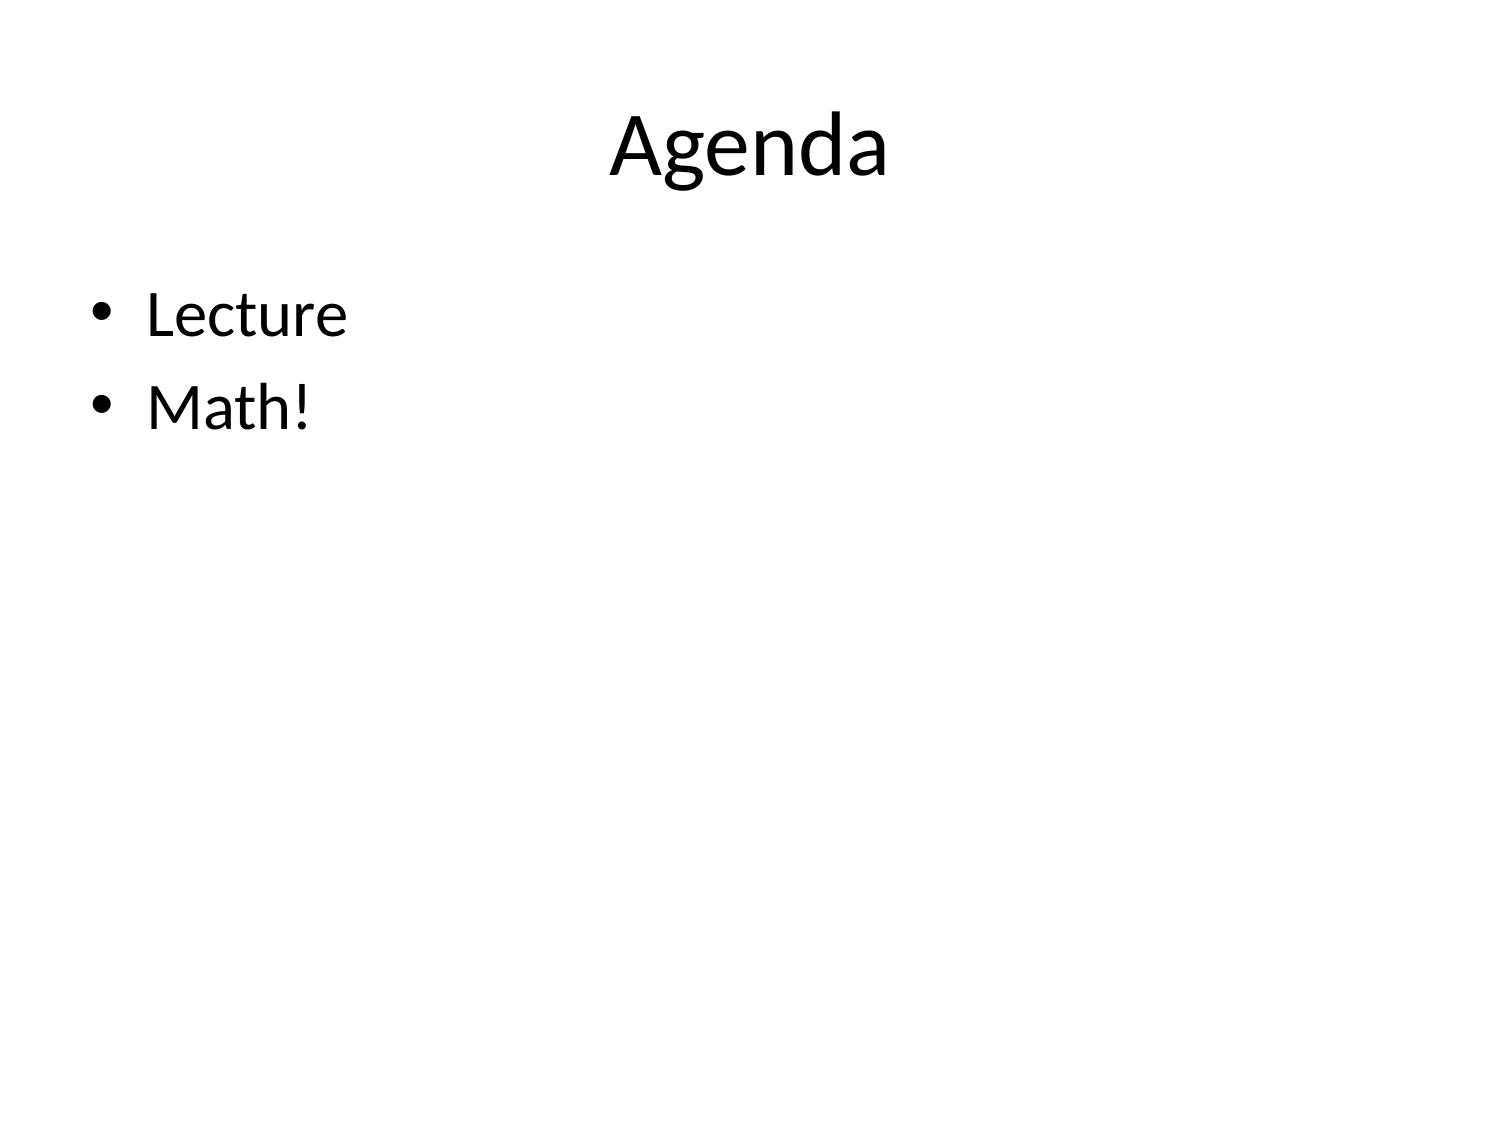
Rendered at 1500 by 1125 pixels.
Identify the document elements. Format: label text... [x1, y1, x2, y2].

title Agenda [75, 45, 1425, 233]
list Lecture Math! [75, 262, 1425, 1005]
